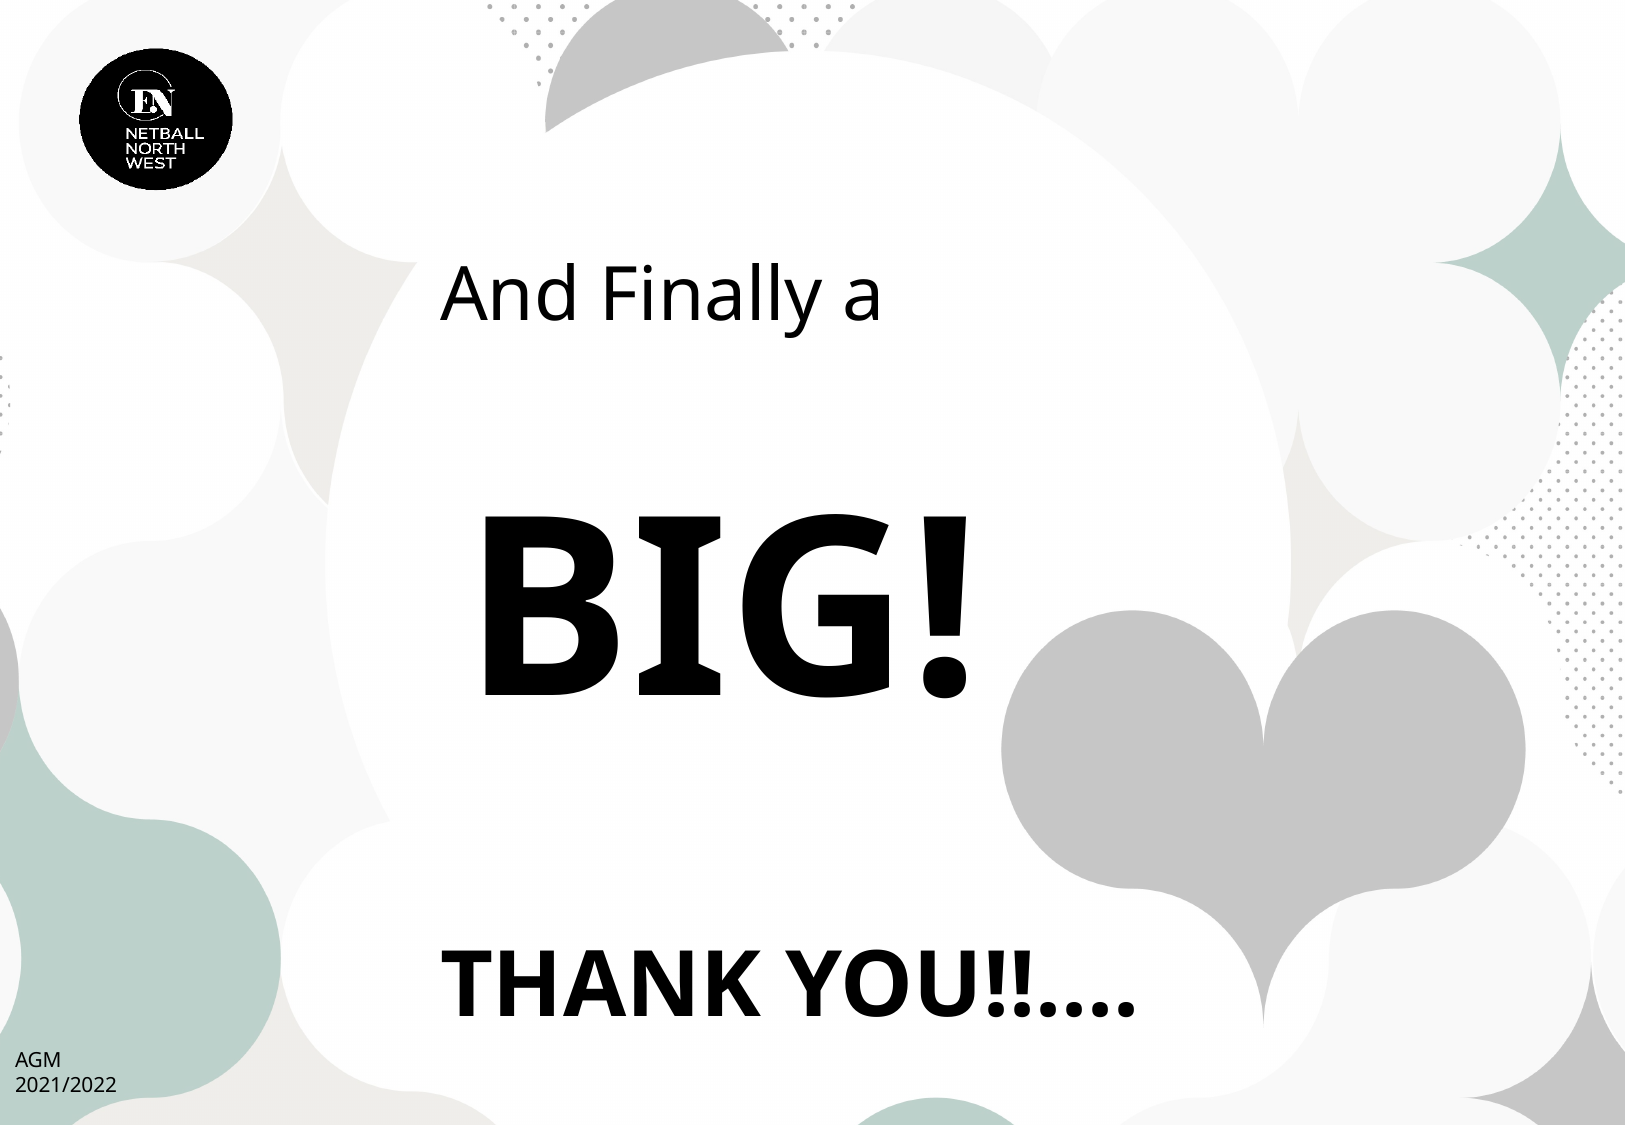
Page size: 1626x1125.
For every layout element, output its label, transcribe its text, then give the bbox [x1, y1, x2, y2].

picture [76, 46, 235, 193]
title And Finally a BIG! THANK YOU!!.... [425, 237, 1625, 479]
